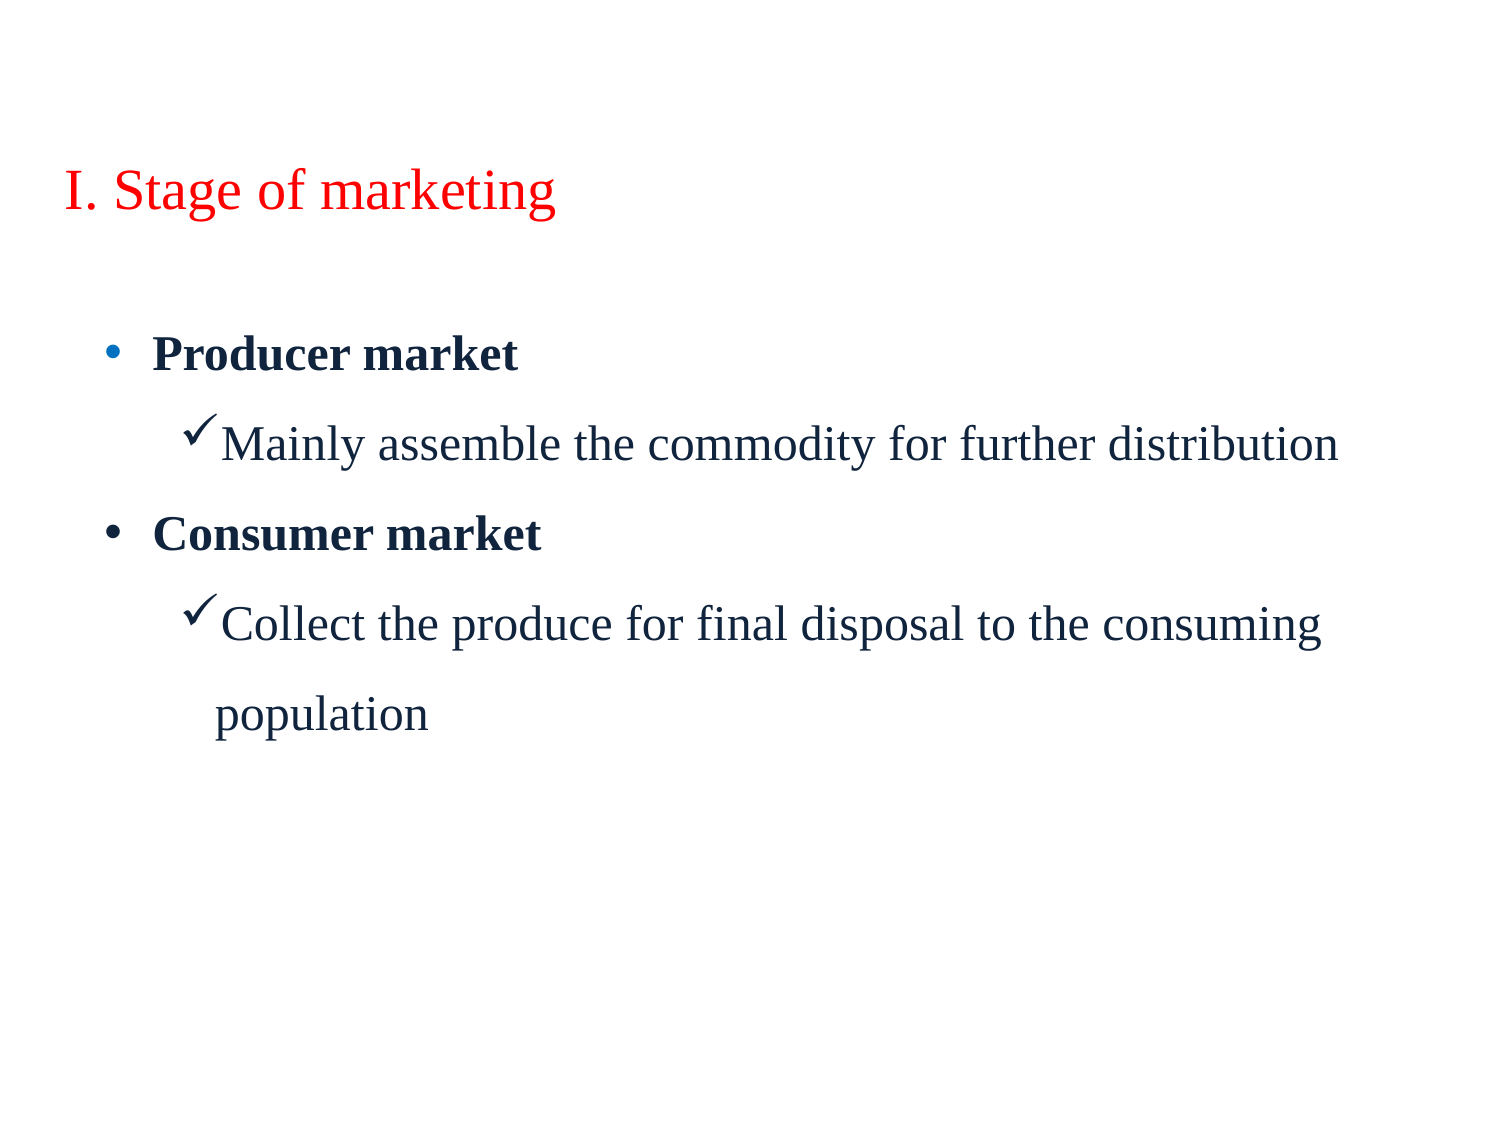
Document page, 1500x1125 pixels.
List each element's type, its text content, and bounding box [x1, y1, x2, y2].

text_box I. Stage of marketing Producer market Mainly assemble the commodity for further distribution Consumer market Collect the produce for final disposal to the consuming population [49, 143, 1463, 809]
